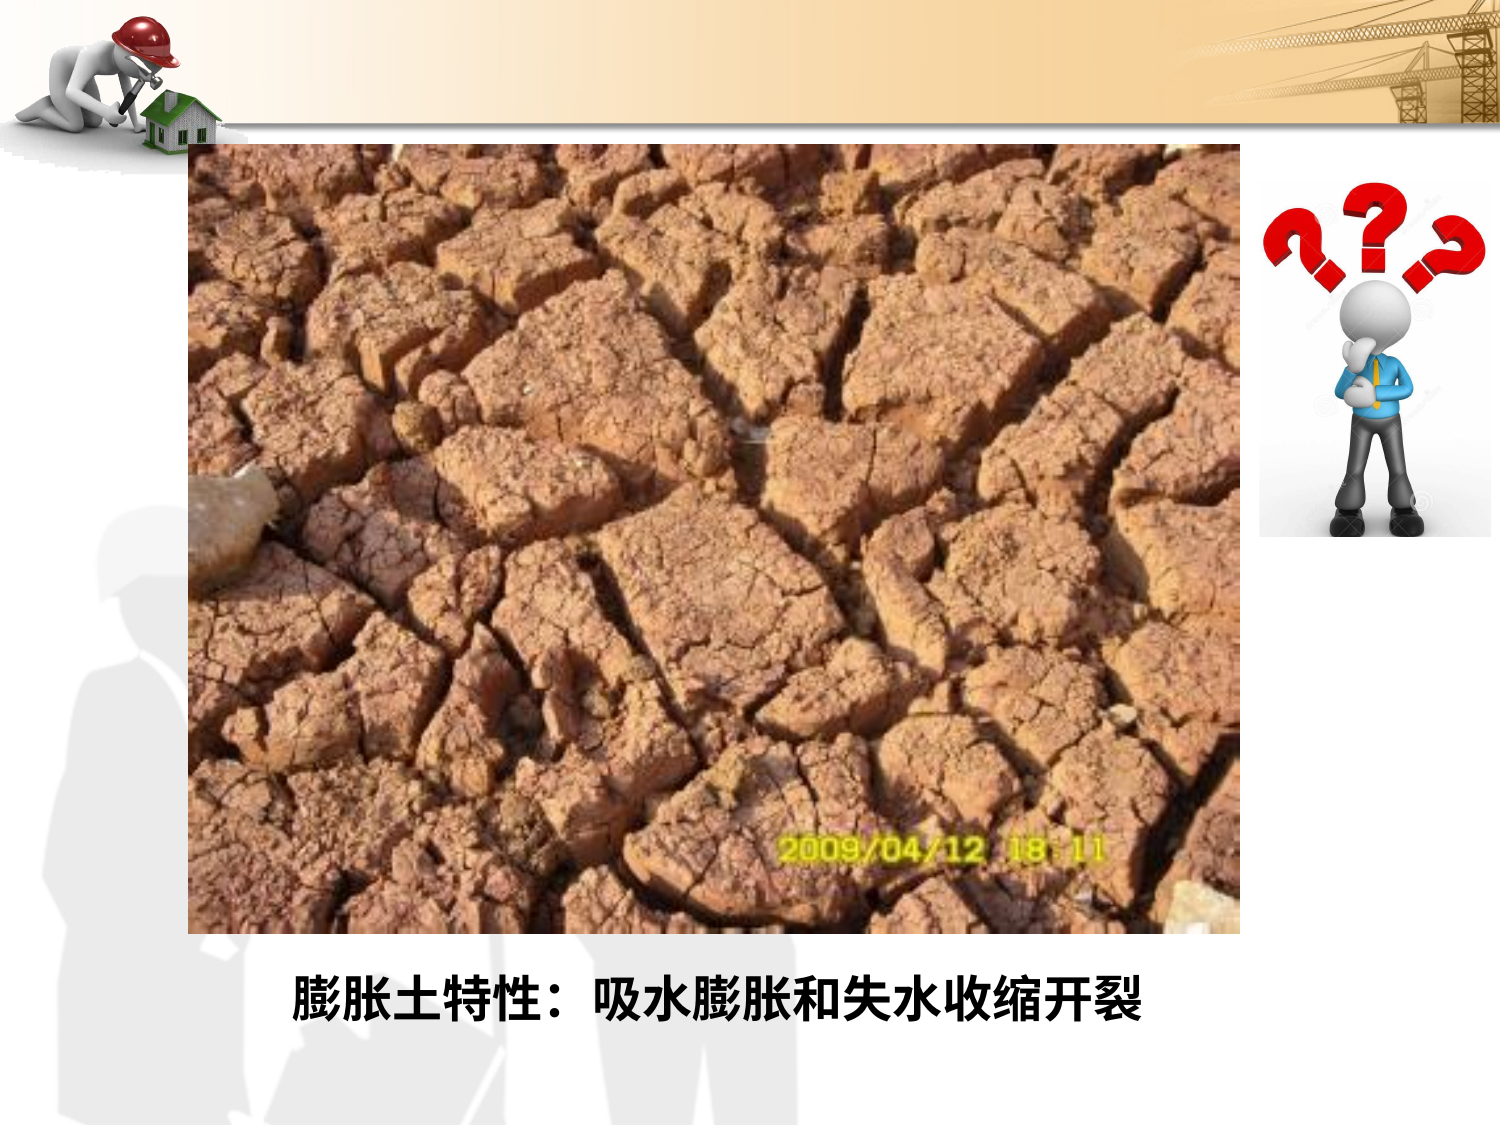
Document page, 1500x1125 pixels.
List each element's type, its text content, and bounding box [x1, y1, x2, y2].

picture [0, 0, 1500, 1125]
text_box 膨胀土特性：吸水膨胀和失水收缩开裂 [277, 959, 1158, 1035]
